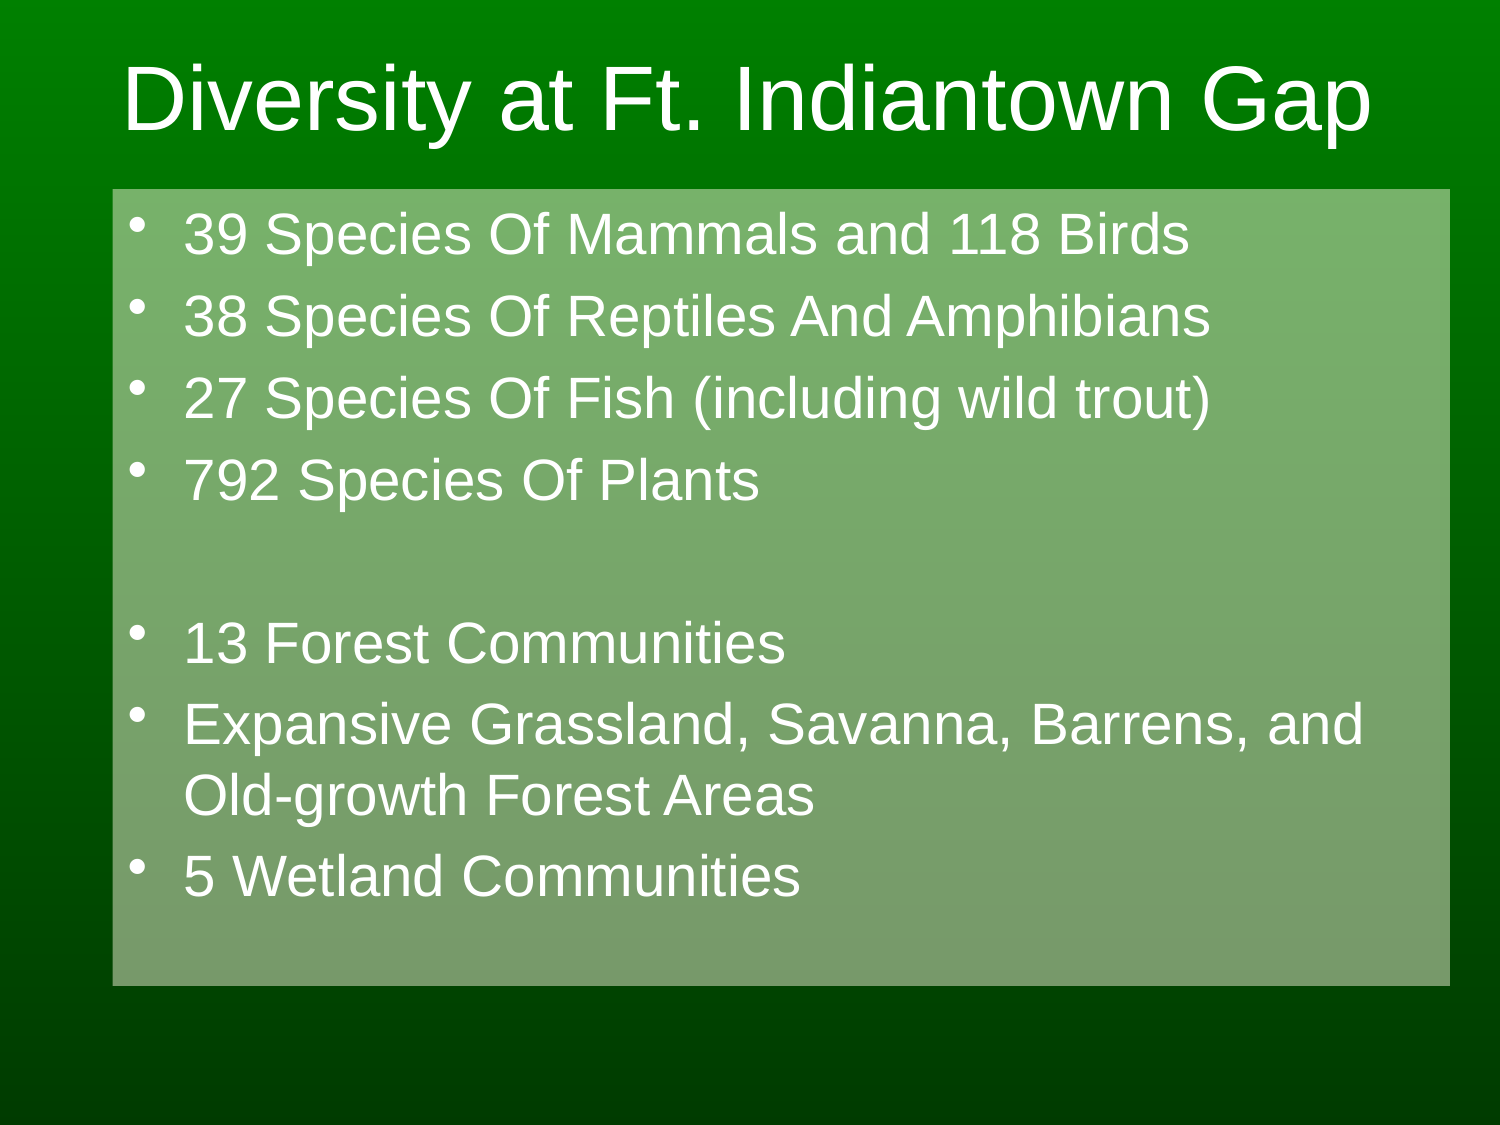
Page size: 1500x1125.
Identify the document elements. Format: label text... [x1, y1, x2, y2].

title Diversity at Ft. Indiantown Gap [7, 0, 1490, 188]
list 39 Species Of Mammals and 118 Birds 38 Species Of Reptiles And Amphibians 27 Species Of Fish (including wild trout) 792 Species Of Plants 13 Forest Communities Expansive Grassland, Savanna, Barrens, and Old-growth Forest Areas 5 Wetland Communities [112, 188, 1451, 987]
